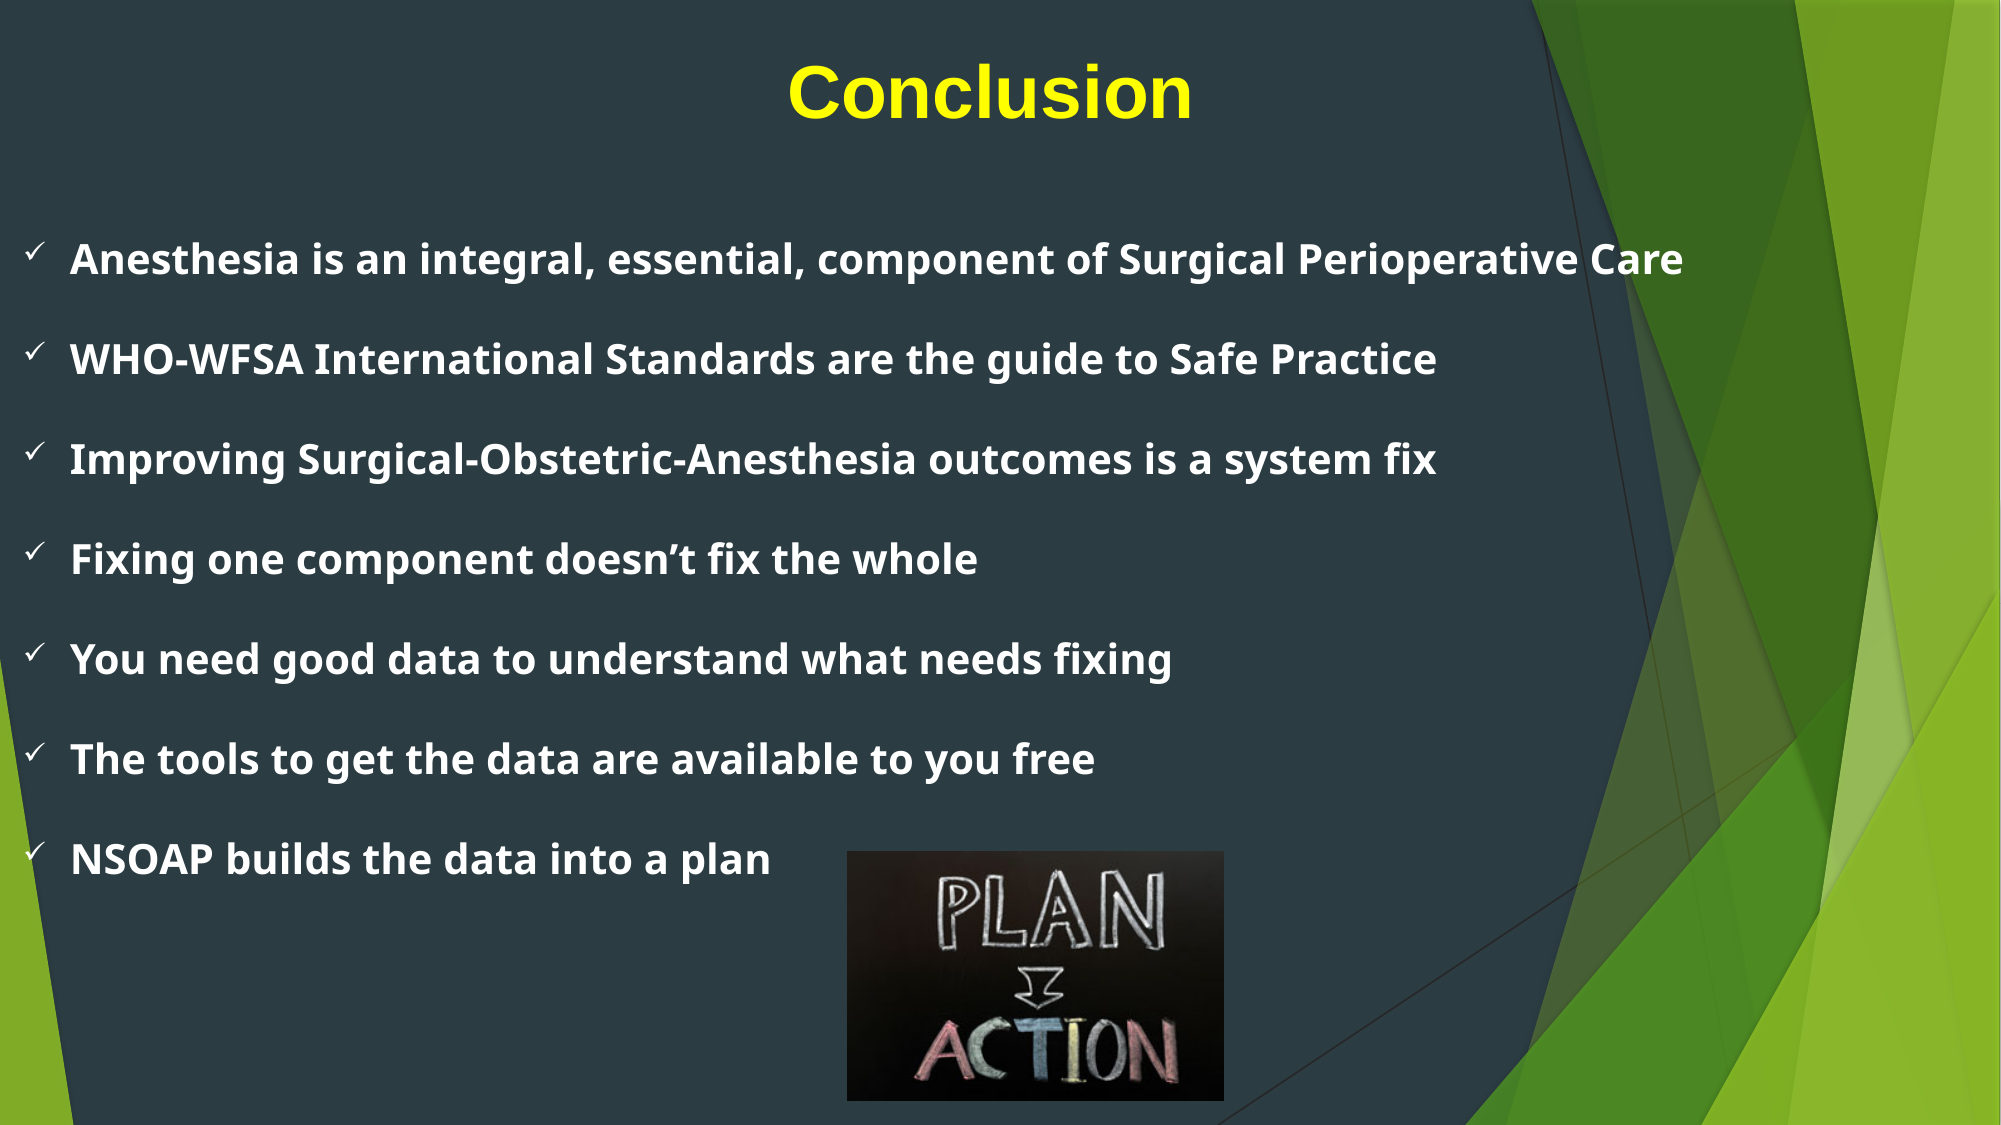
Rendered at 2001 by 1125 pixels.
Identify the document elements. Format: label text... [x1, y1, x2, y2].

picture [847, 850, 1225, 1102]
text_box Anesthesia is an integral, essential, component of Surgical Perioperative Care WHO-WFSA International Standards are the guide to Safe Practice Improving Surgical-Obstetric-Anesthesia outcomes is a system fix Fixing one component doesn’t fix the whole You need good data to understand what needs fixing The tools to get the data are available to you free NSOAP builds the data into a plan [8, 175, 1700, 936]
text_box Conclusion [772, 36, 1211, 141]
